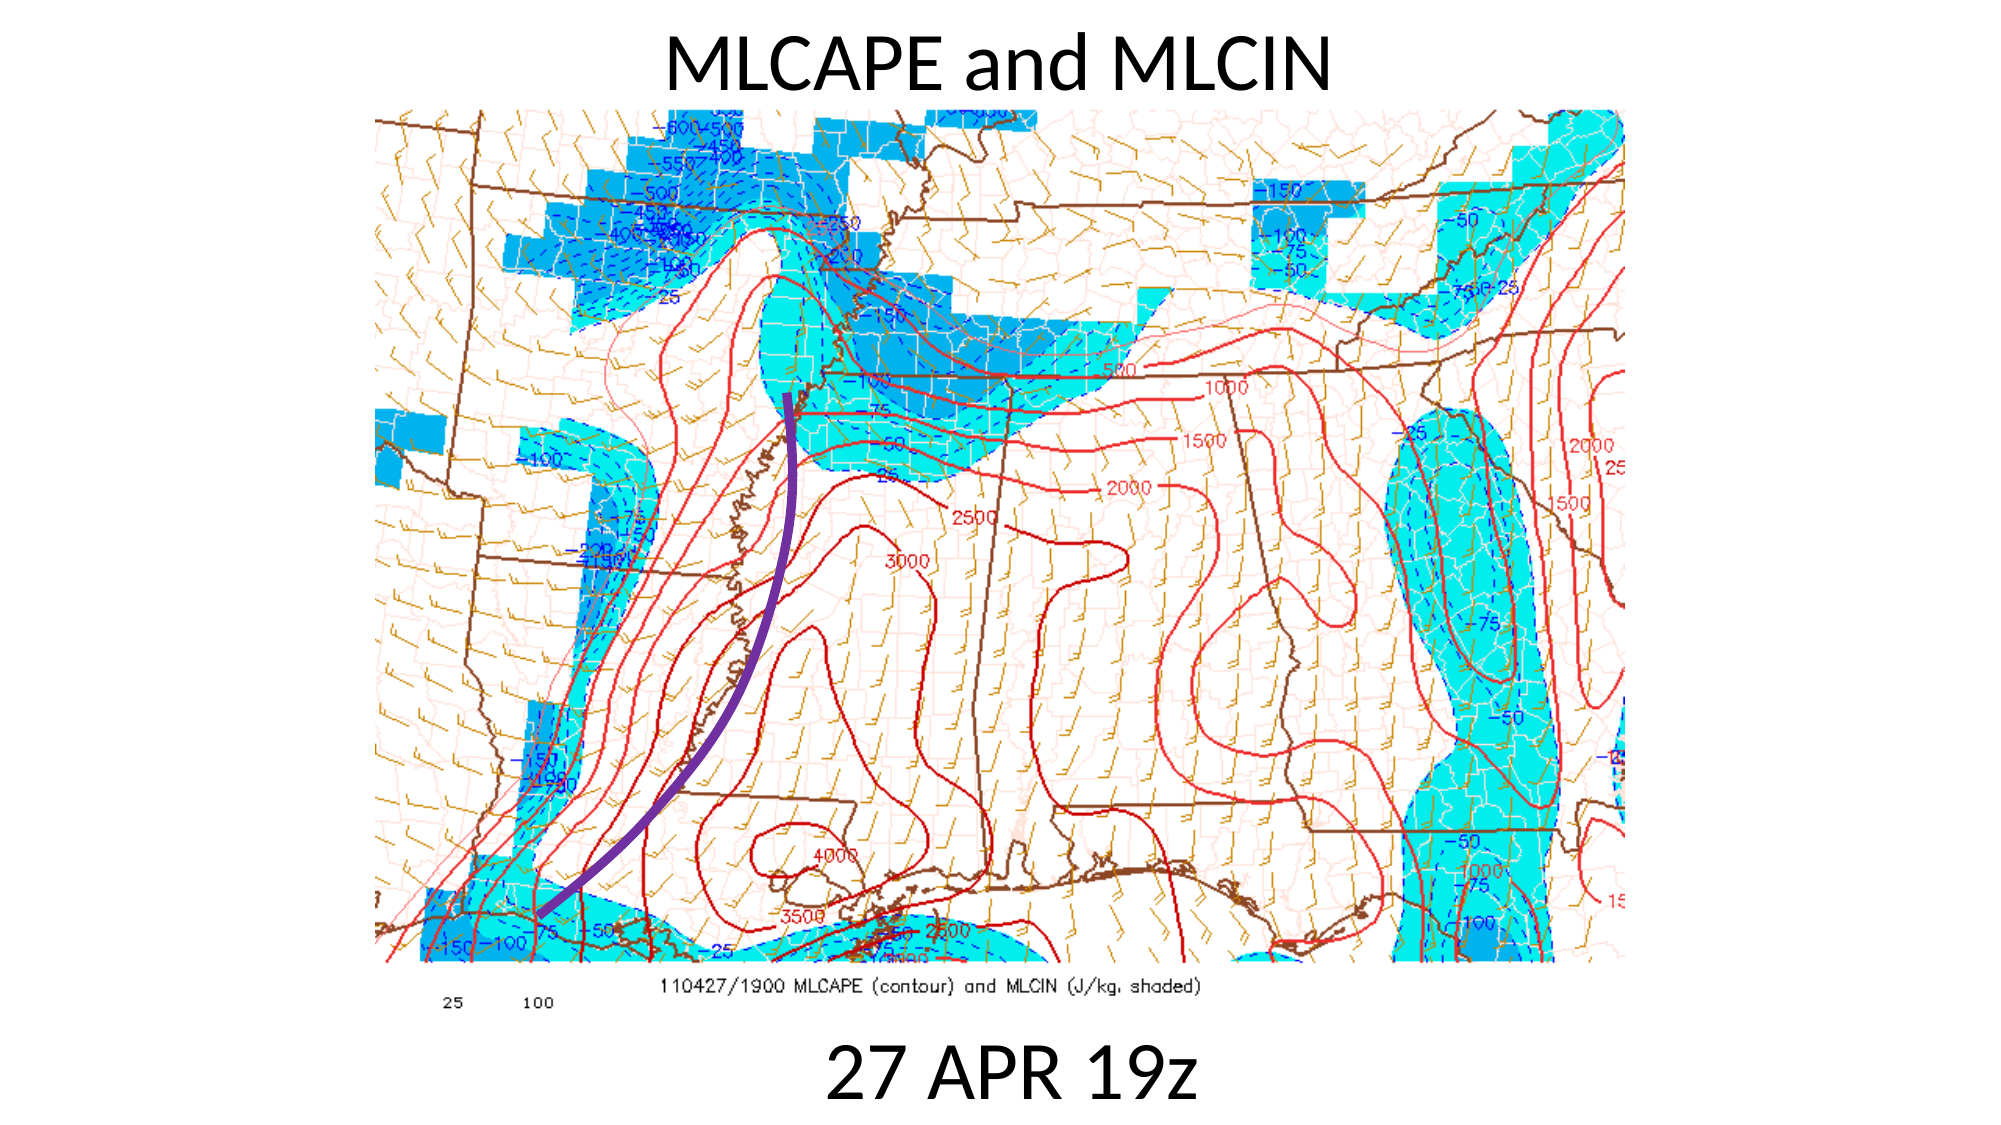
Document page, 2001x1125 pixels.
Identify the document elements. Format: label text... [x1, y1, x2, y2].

text_box 27 APR 19z [337, 1008, 1688, 1124]
text_box MLCAPE and MLCIN [249, 0, 1750, 115]
picture [389, 419, 395, 428]
picture [374, 93, 1626, 1032]
